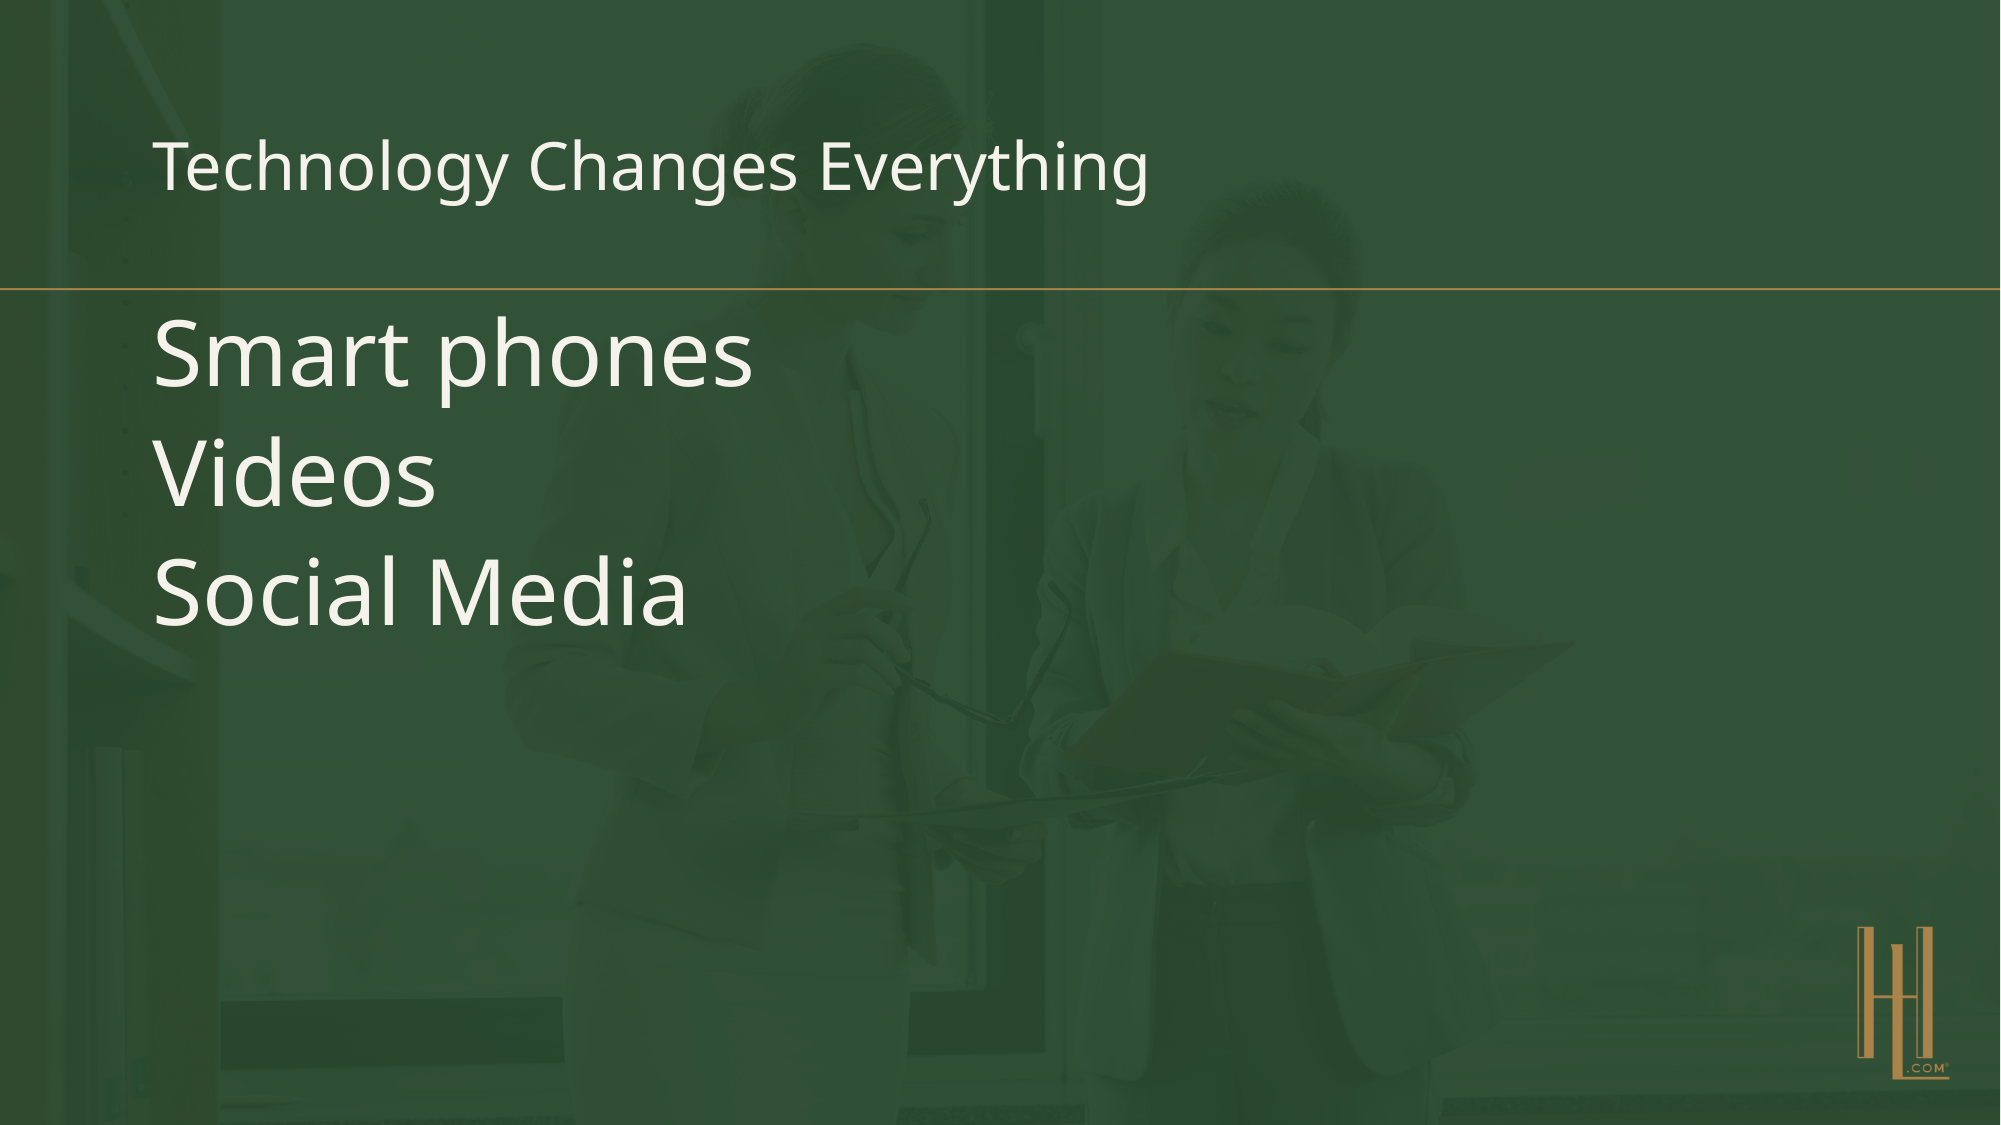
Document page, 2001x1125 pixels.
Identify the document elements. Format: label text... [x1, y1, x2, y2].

list Smart phones Videos Social Media [137, 299, 1863, 1014]
title Technology Changes Everything [137, 59, 1863, 278]
picture [0, 0, 2001, 1125]
